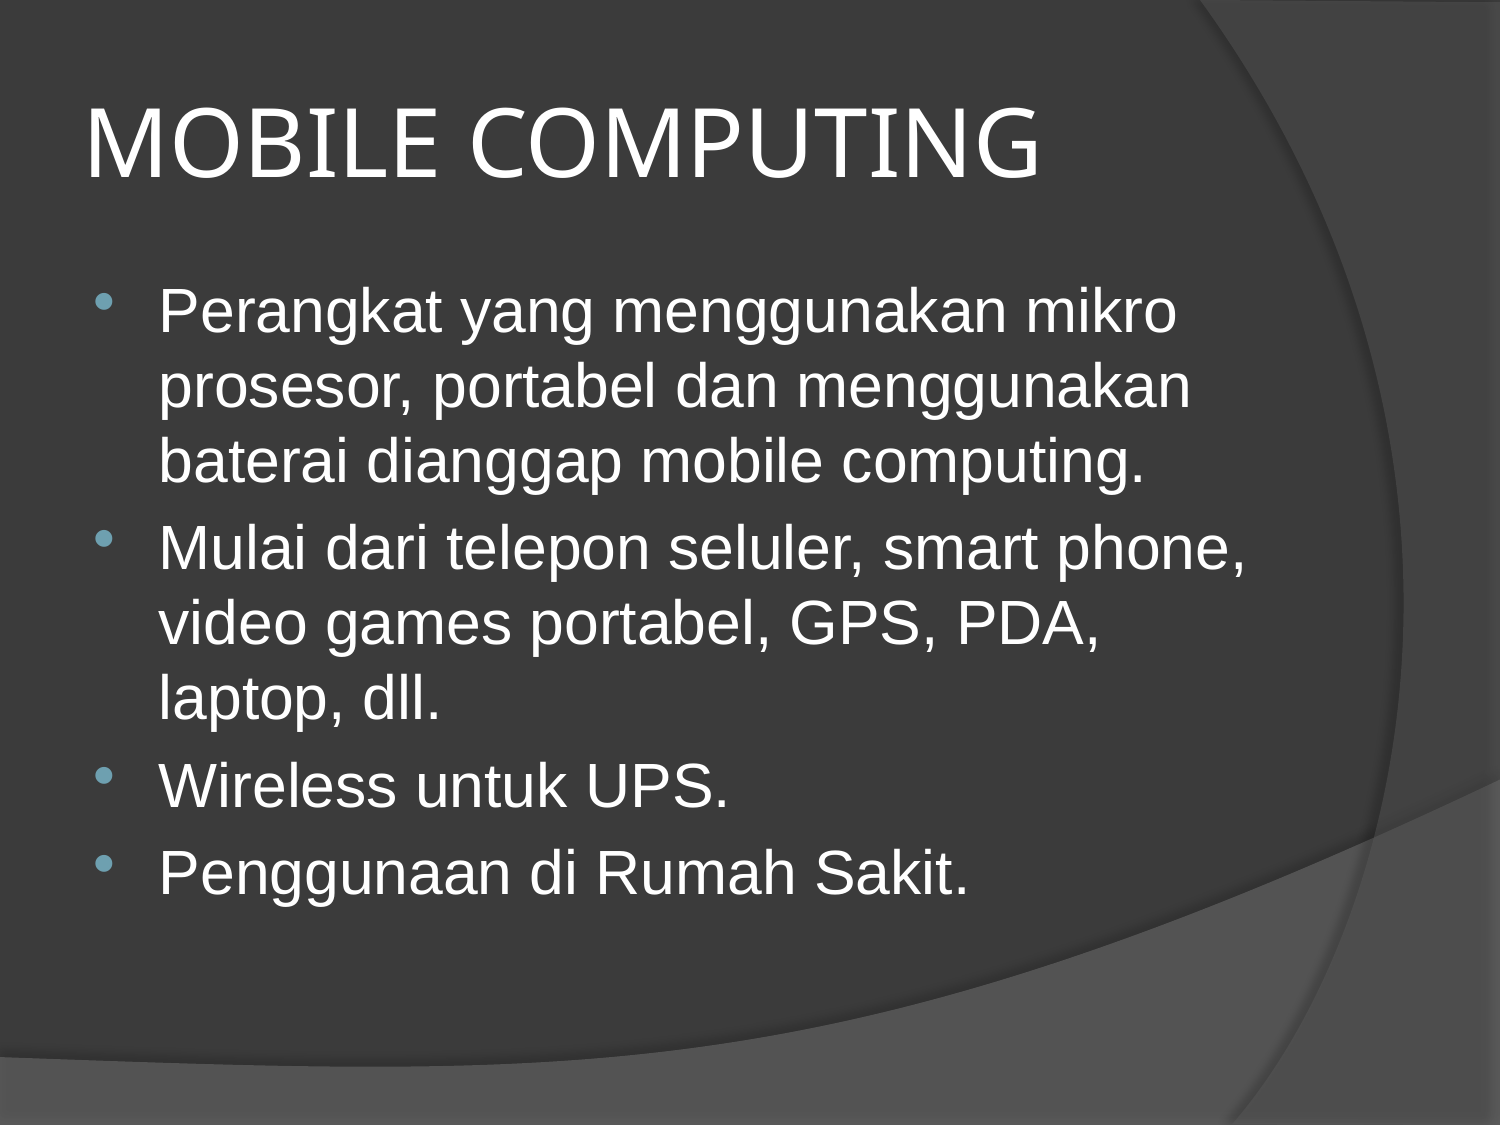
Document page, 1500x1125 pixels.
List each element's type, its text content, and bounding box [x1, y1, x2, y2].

title MOBILE COMPUTING [75, 45, 1300, 233]
list Perangkat yang menggunakan mikro prosesor, portabel dan menggunakan baterai dianggap mobile computing. Mulai dari telepon seluler, smart phone, video games portabel, GPS, PDA, laptop, dll. Wireless untuk UPS. Penggunaan di Rumah Sakit. [75, 262, 1300, 1005]
